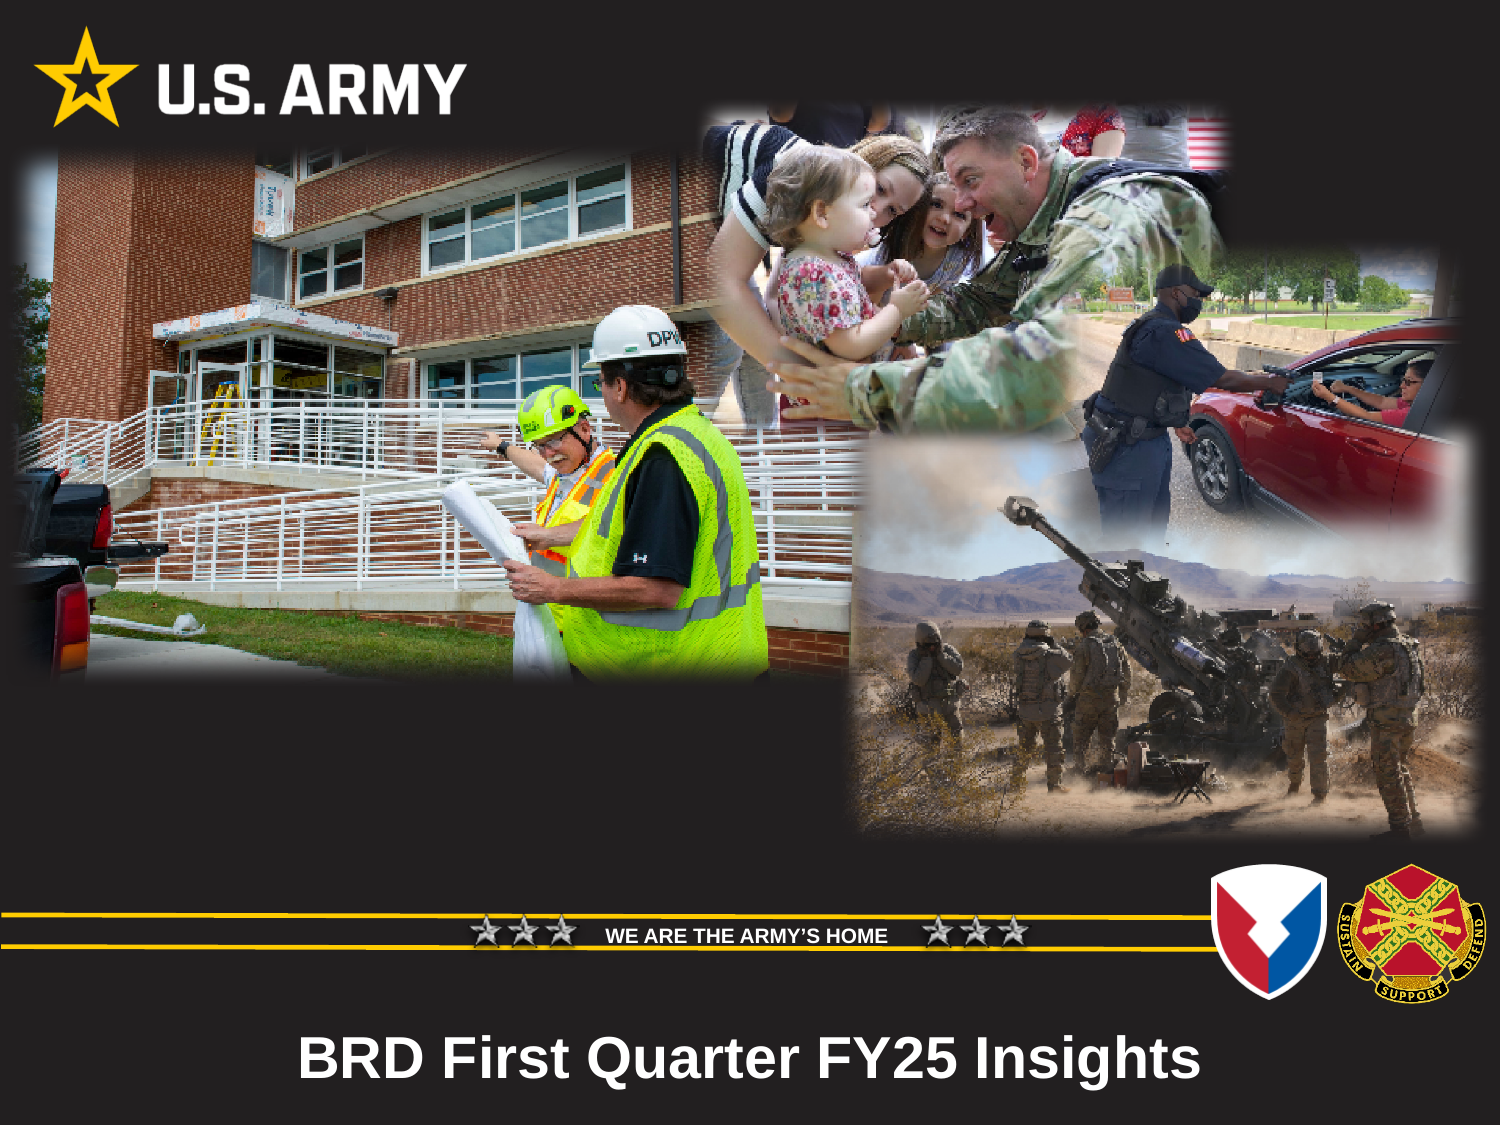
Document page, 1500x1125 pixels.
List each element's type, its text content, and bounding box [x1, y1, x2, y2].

picture [1336, 862, 1487, 1005]
title BRD First Quarter FY25 Insights [0, 1020, 1500, 1100]
picture [468, 913, 580, 948]
picture [0, 0, 1467, 823]
picture [920, 913, 1032, 948]
picture [1211, 864, 1327, 1000]
